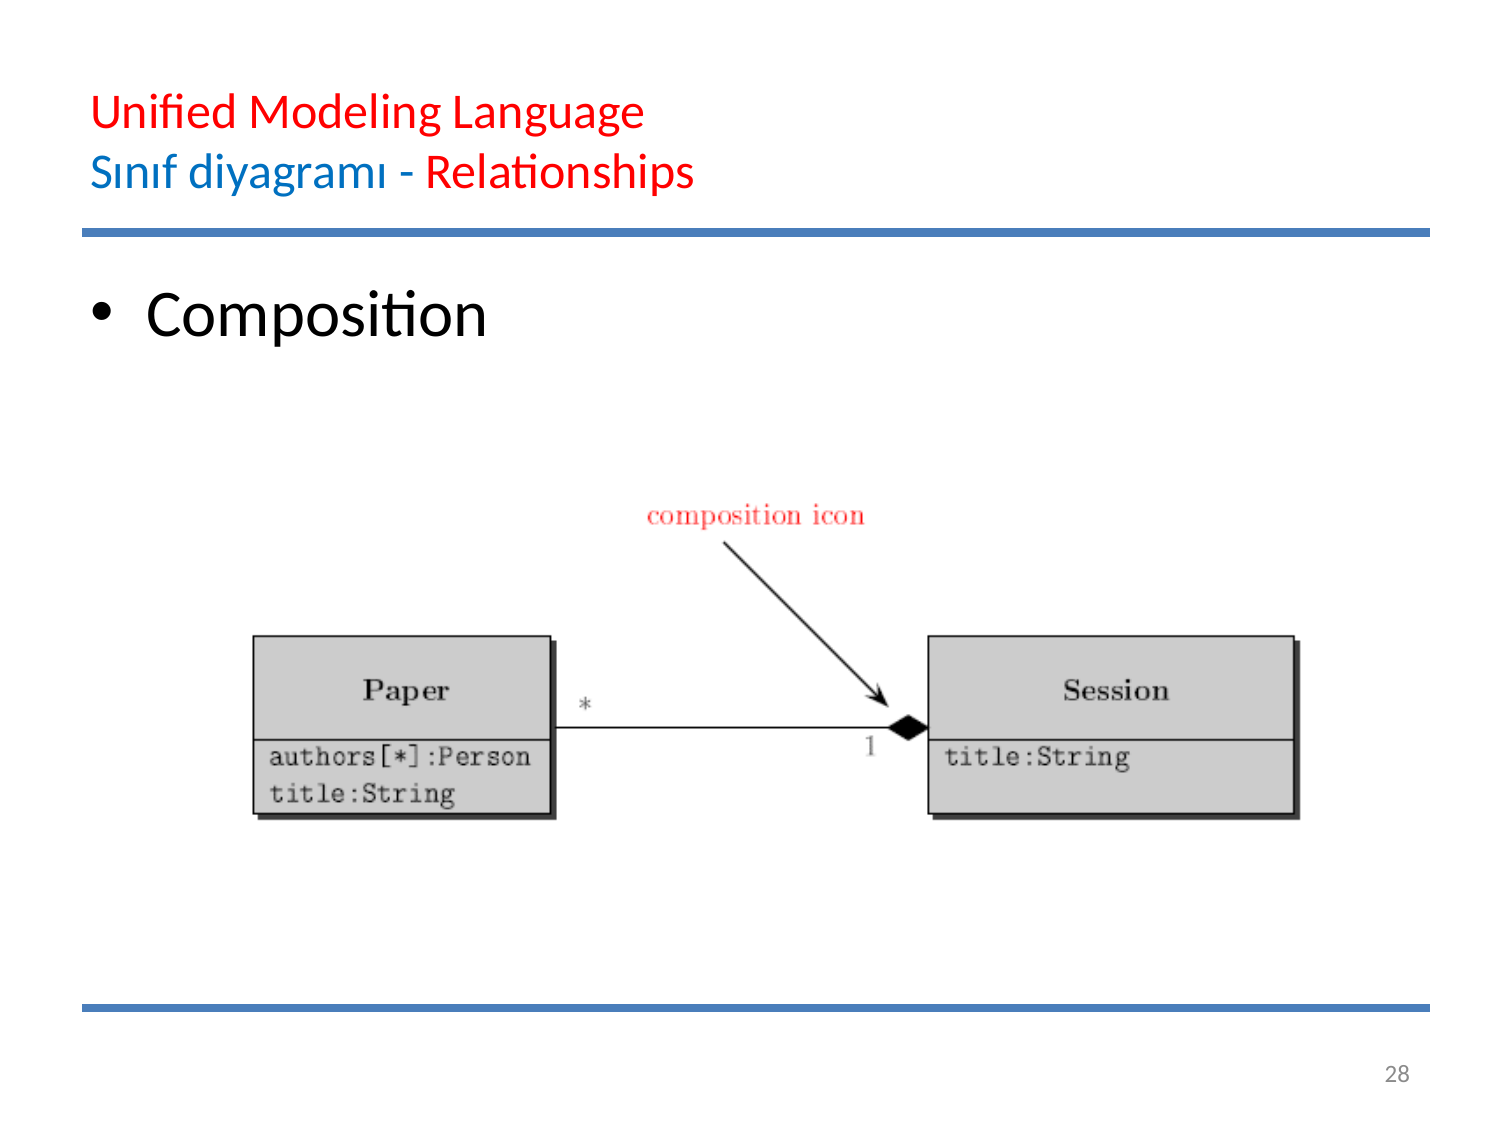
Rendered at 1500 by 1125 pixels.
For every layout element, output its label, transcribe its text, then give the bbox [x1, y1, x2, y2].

picture [100, 444, 1369, 874]
title Unified Modeling Language Sınıf diyagramı - Relationships [75, 45, 1425, 233]
slide_number 28 [1074, 1042, 1425, 1103]
list Composition [75, 262, 1425, 1005]
